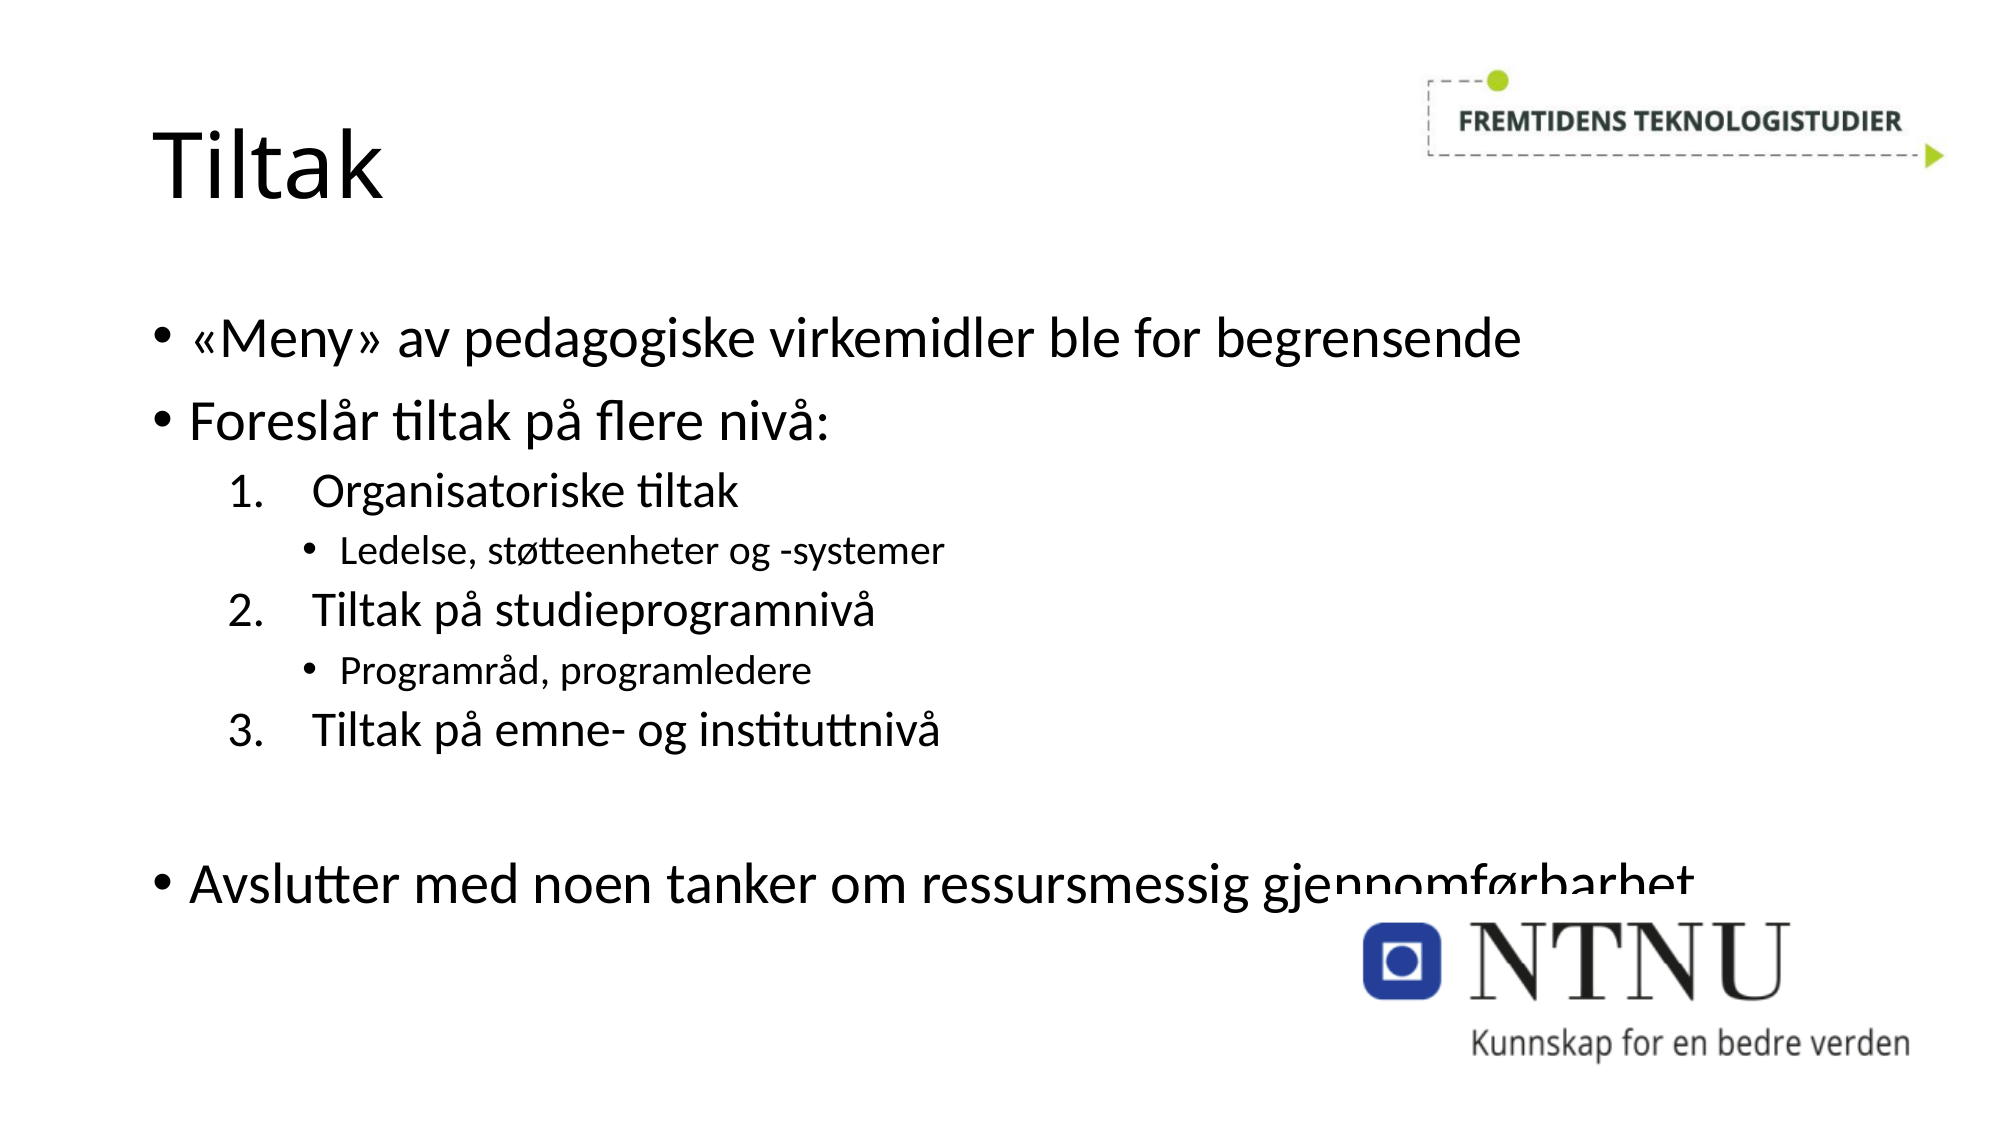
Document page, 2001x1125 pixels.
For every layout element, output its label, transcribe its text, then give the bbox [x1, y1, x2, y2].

list «Meny» av pedagogiske virkemidler ble for begrensende Foreslår tiltak på flere nivå: Organisatoriske tiltak Ledelse, støtteenheter og -systemer Tiltak på studieprogramnivå Programråd, programledere Tiltak på emne- og instituttnivå Avslutter med noen tanker om ressursmessig gjennomførbarhet [137, 299, 1863, 1014]
title Tiltak [137, 59, 1863, 278]
picture [1327, 894, 1978, 1074]
picture [1375, 63, 1978, 181]
